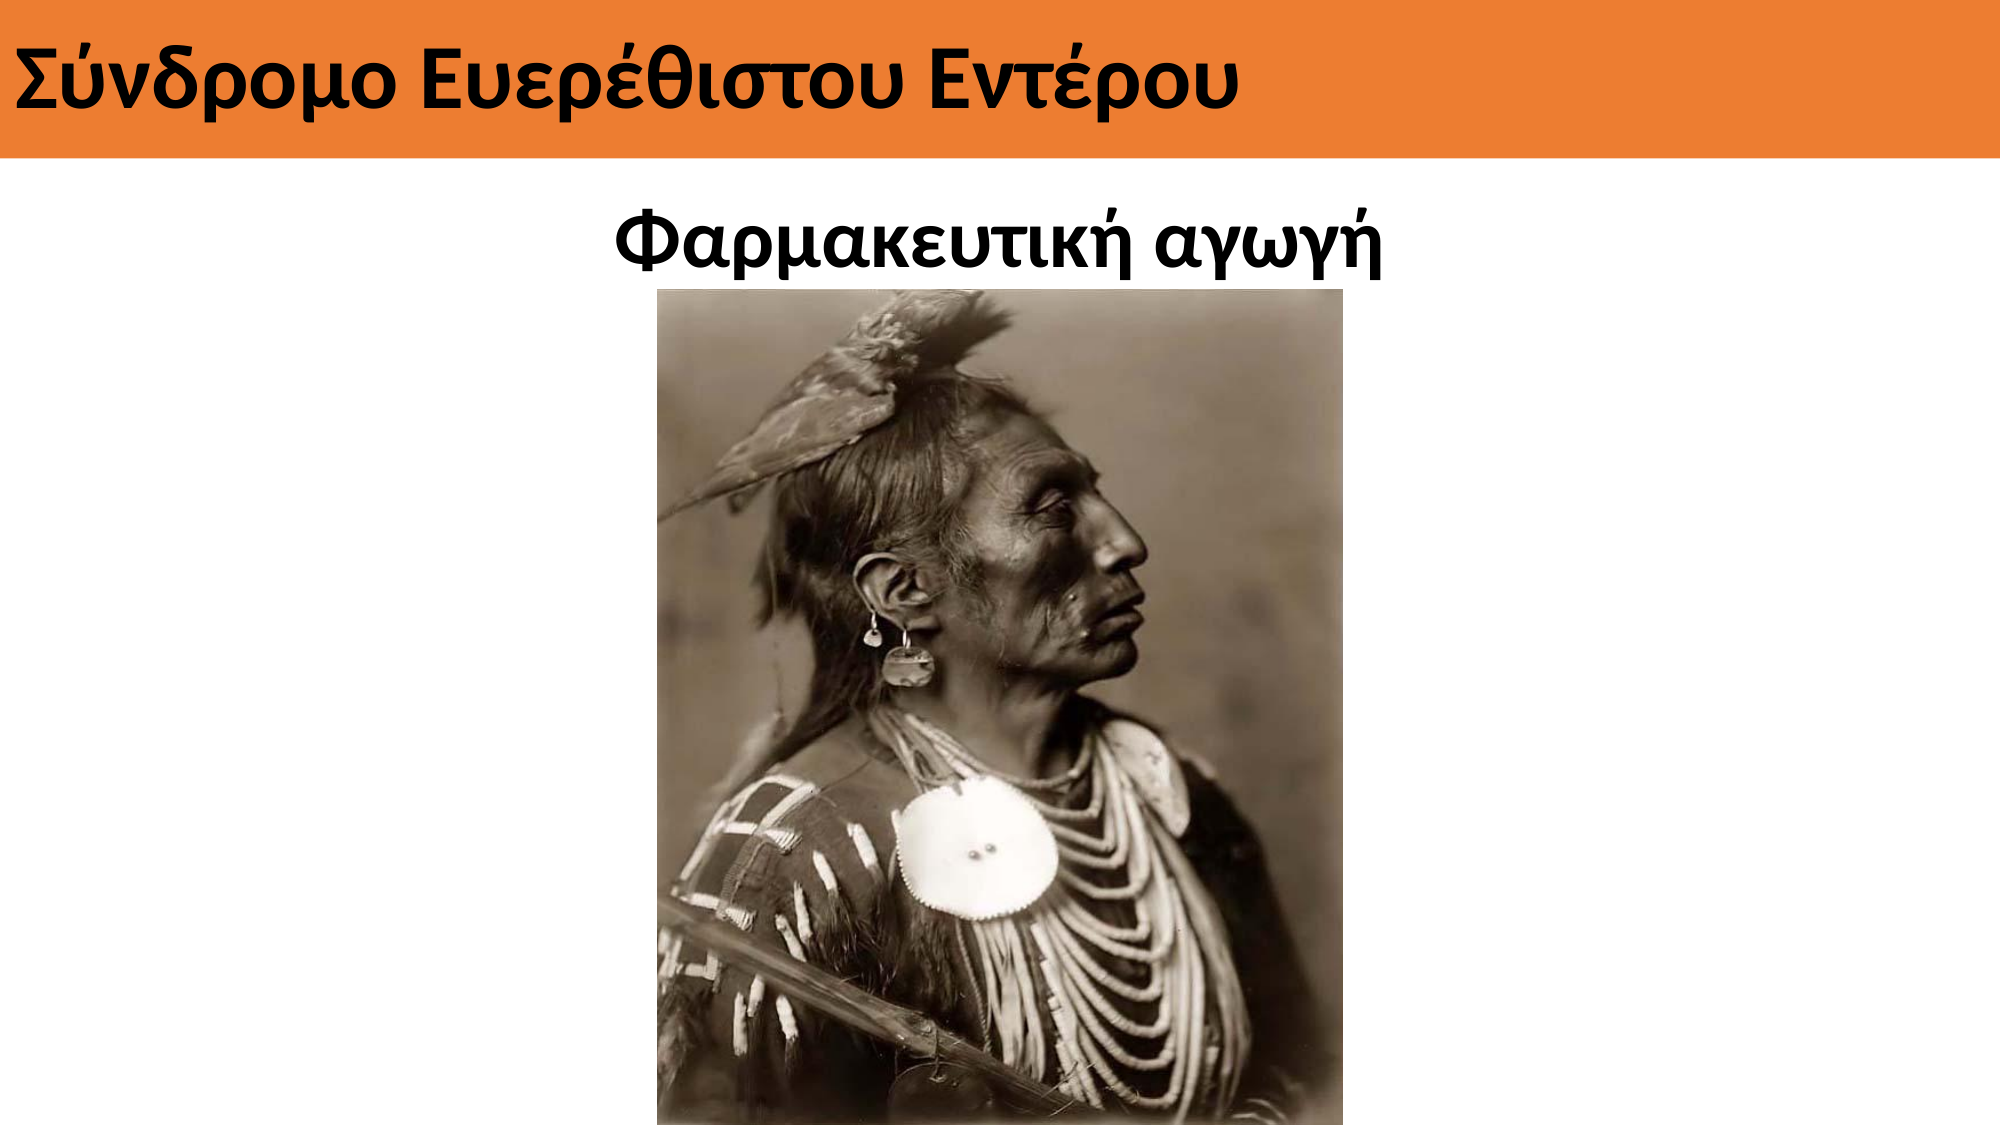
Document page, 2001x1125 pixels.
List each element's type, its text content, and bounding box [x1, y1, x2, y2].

list Φαρμακευτική αγωγή [0, 188, 2000, 1125]
title Σύνδρομο Ευερέθιστου Εντέρου [0, 0, 2000, 159]
picture [657, 289, 1343, 1125]
